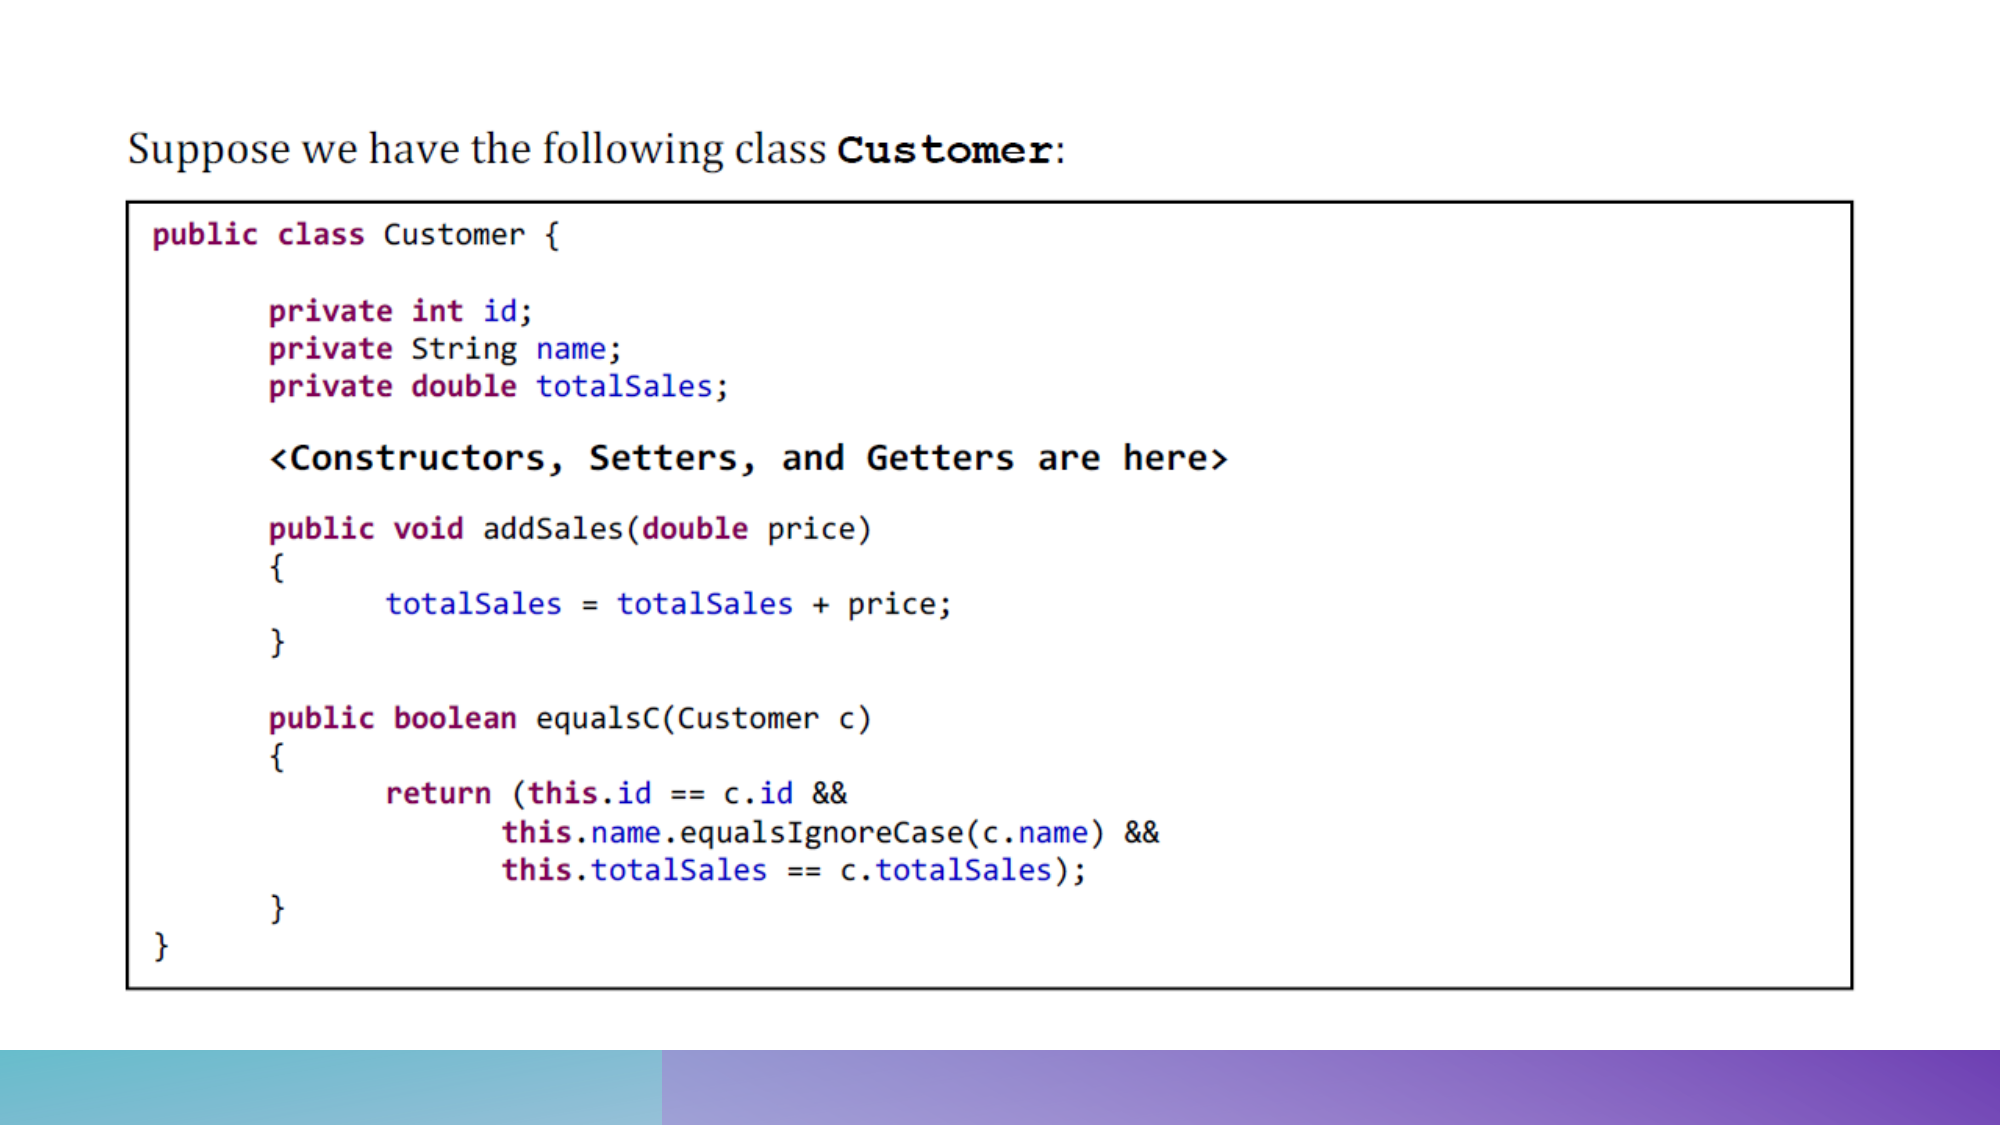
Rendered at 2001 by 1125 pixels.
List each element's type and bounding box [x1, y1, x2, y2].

picture [115, 121, 1885, 1004]
